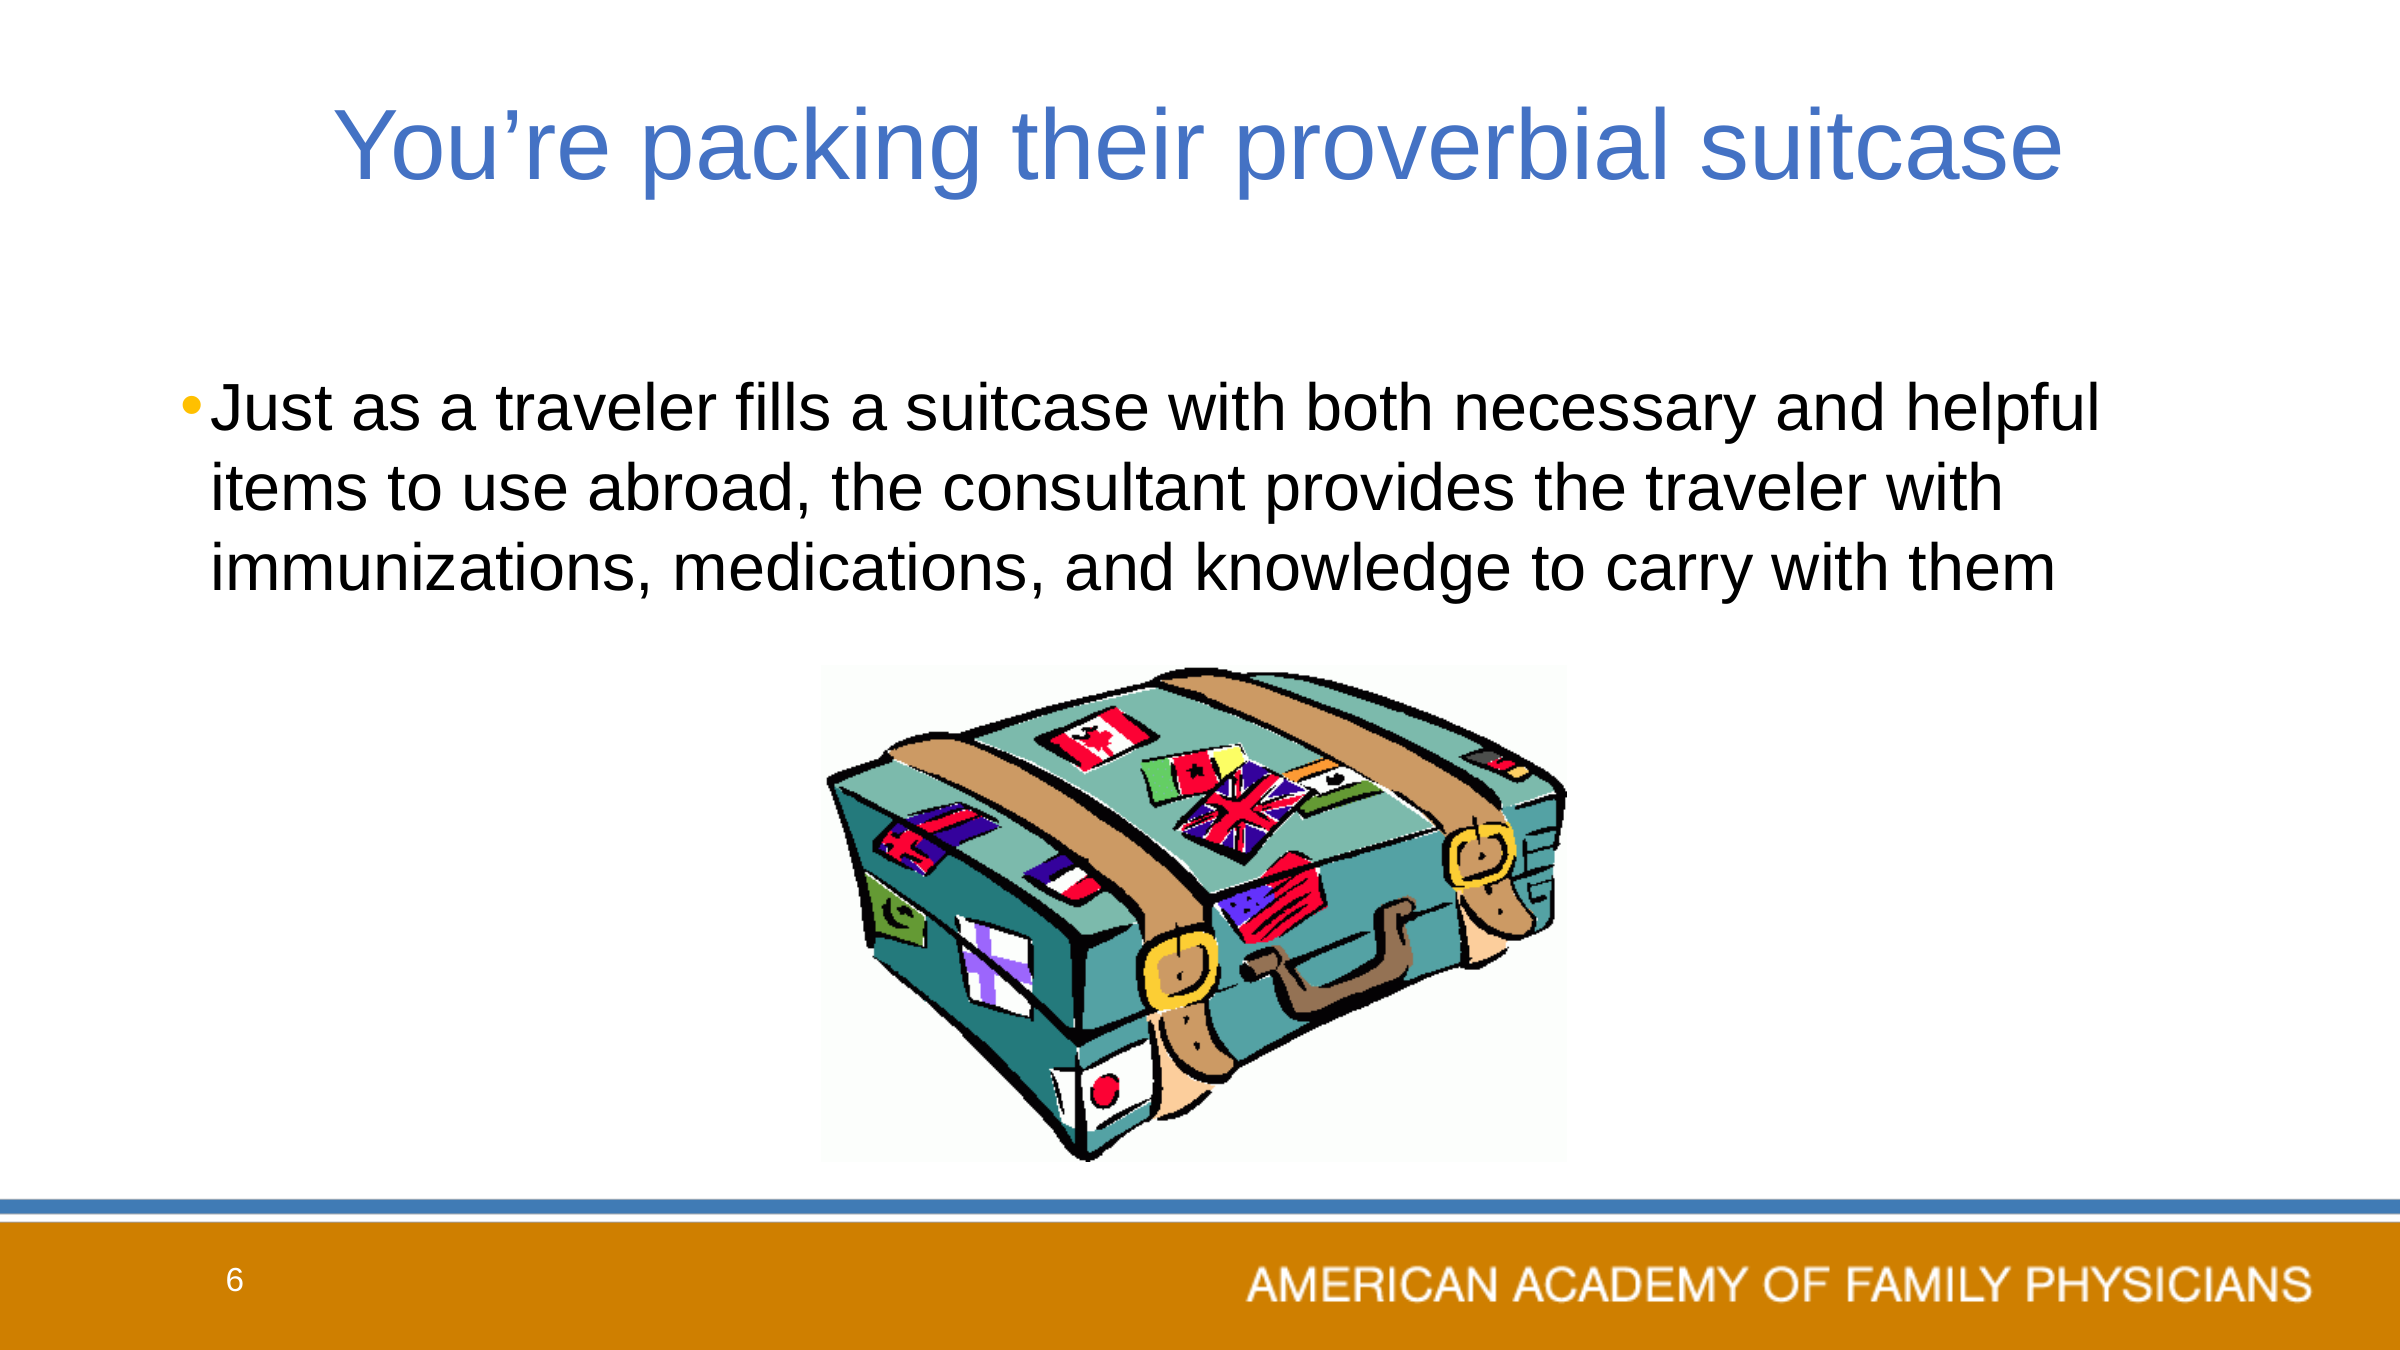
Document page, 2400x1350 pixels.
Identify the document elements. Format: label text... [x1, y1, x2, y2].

slide_number 6 [165, 1242, 260, 1315]
list Just as a traveler fills a suitcase with both necessary and helpful items to use abroad, the consultant provides the traveler with immunizations, medications, and knowledge to carry with them [165, 356, 2235, 1214]
title You’re packing their proverbial suitcase [165, 71, 2235, 333]
picture [0, 0, 2400, 1350]
